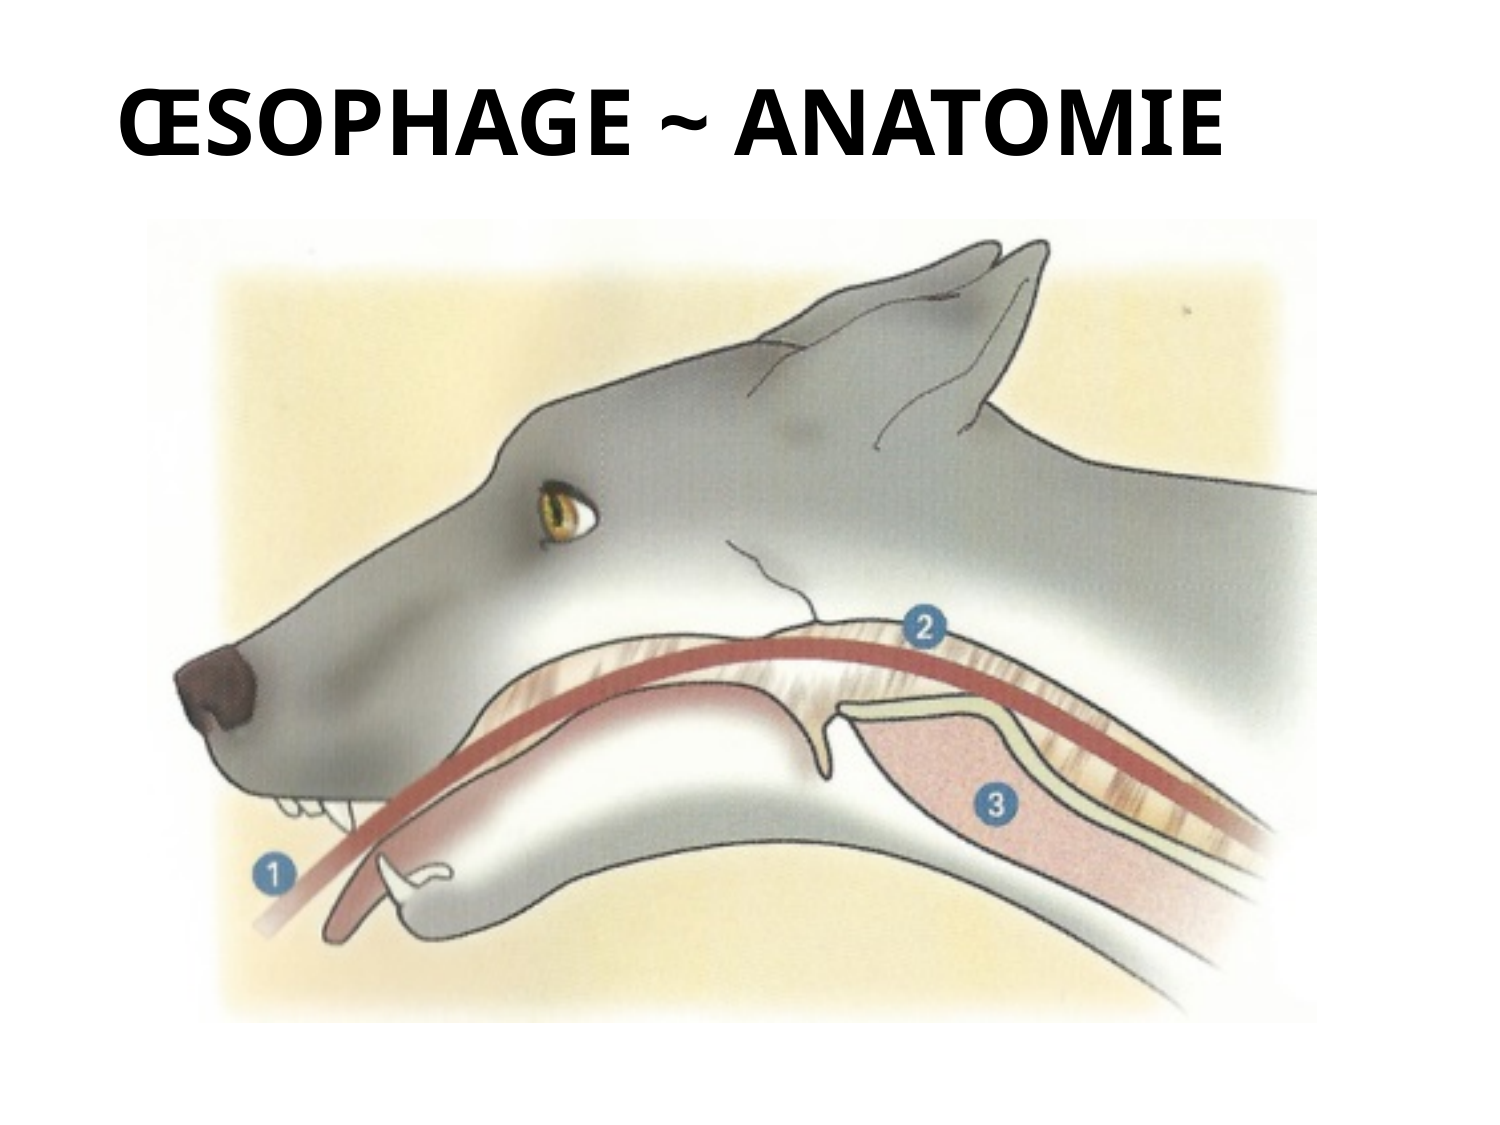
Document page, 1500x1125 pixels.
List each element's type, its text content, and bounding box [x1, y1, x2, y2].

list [147, 219, 1318, 1024]
title Œsophage ~ Anatomie [100, 37, 1438, 200]
